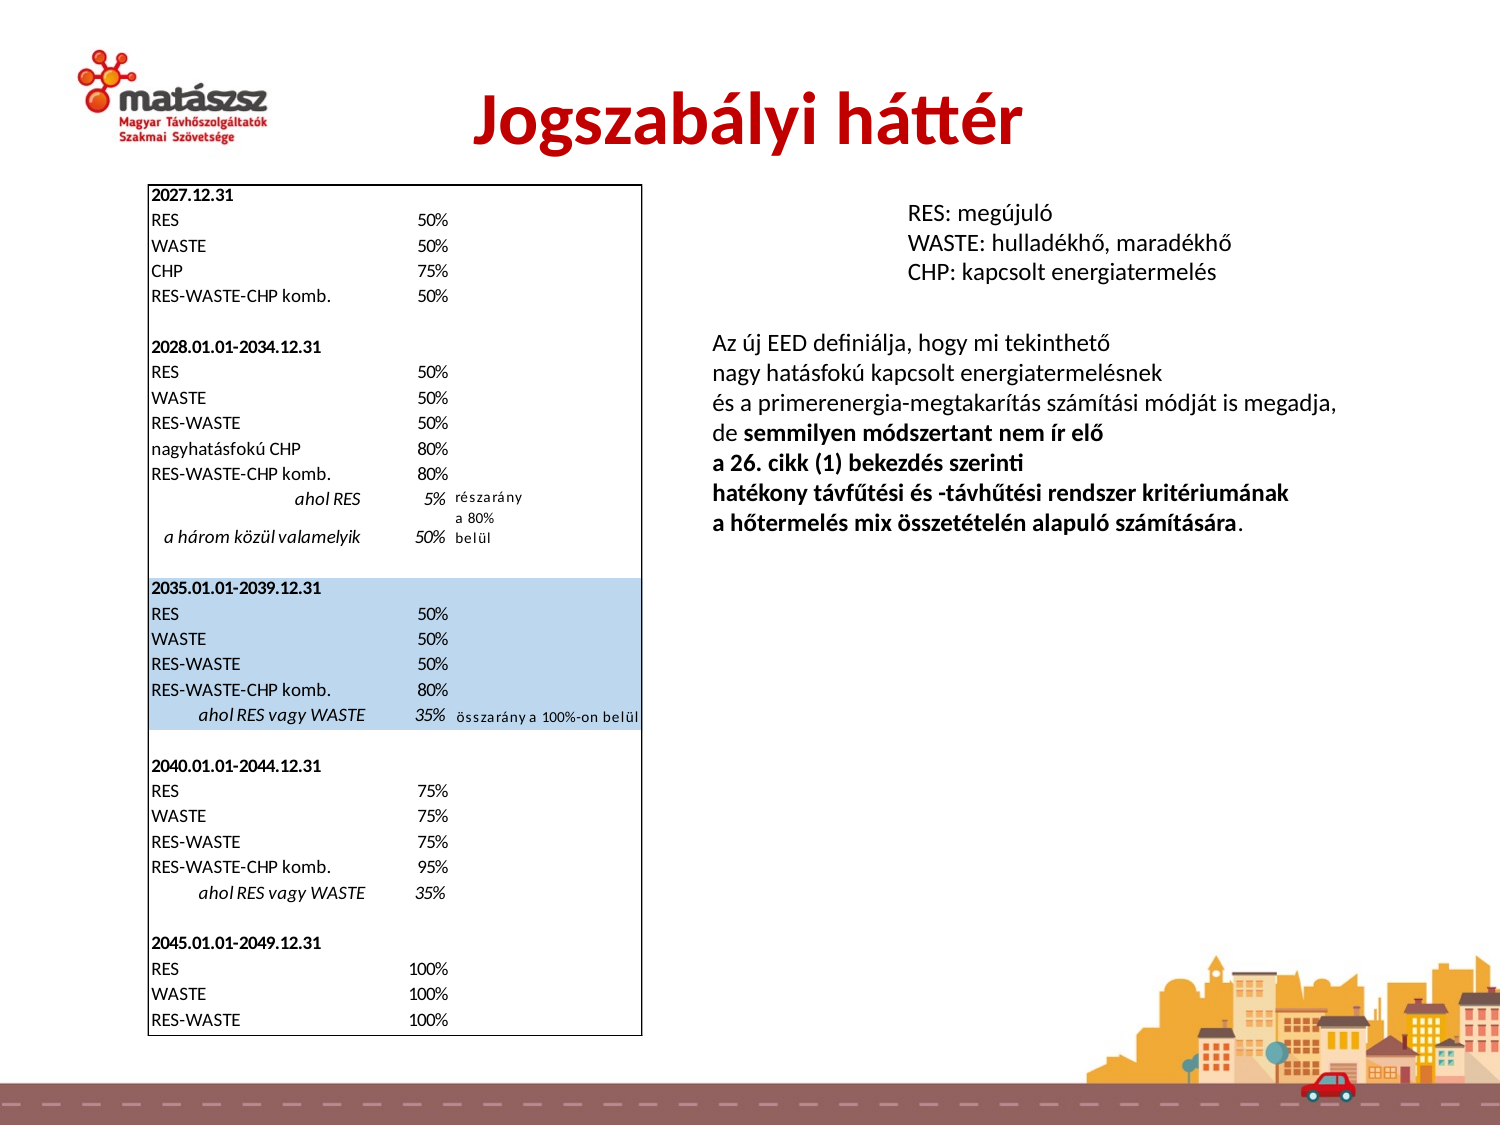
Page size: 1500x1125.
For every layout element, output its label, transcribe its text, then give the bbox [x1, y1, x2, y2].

picture [0, 0, 1500, 1125]
text_box Jogszabályi háttér [458, 62, 1041, 168]
text_box RES: megújuló WASTE: hulladékhő, maradékhő CHP: kapcsolt energiatermelés [893, 188, 1248, 294]
text_box Az új EED definiálja, hogy mi tekinthető nagy hatásfokú kapcsolt energiatermelésnek és a primerenergia-megtakarítás számítási módját is megadja, de semmilyen módszertant nem ír elő a 26. cikk (1) bekezdés szerinti hatékony távfűtési és -távhűtési rendszer kritériumának a hőtermelés mix összetételén alapuló számítására. [697, 319, 1400, 544]
